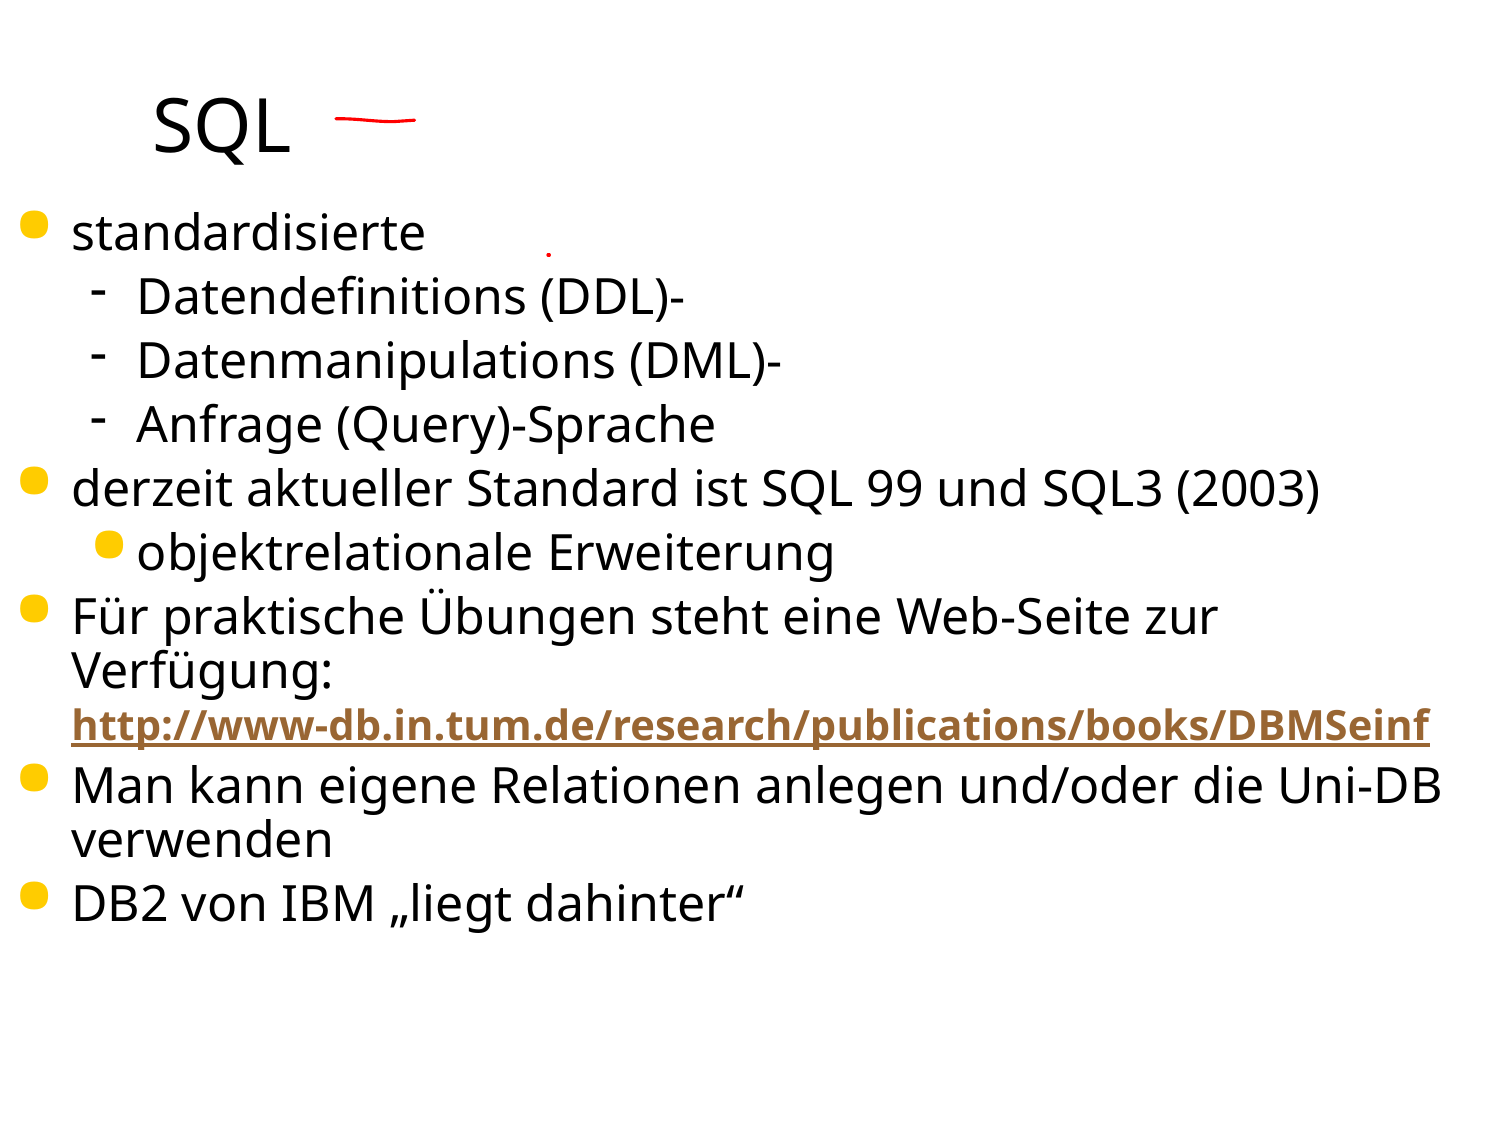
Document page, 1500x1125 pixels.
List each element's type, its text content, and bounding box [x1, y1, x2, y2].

list standardisierte Datendefinitions (DDL)- Datenmanipulations (DML)- Anfrage (Query)-Sprache derzeit aktueller Standard ist SQL 99 und SQL3 (2003) objektrelationale Erweiterung Für praktische Übungen steht eine Web-Seite zur Verfügung: http://www-db.in.tum.de/research/publications/books/DBMSeinf Man kann eigene Relationen anlegen und/oder die Uni-DB verwenden DB2 von IBM „liegt dahinter“ [0, 199, 1500, 1125]
title SQL [137, 0, 1413, 176]
